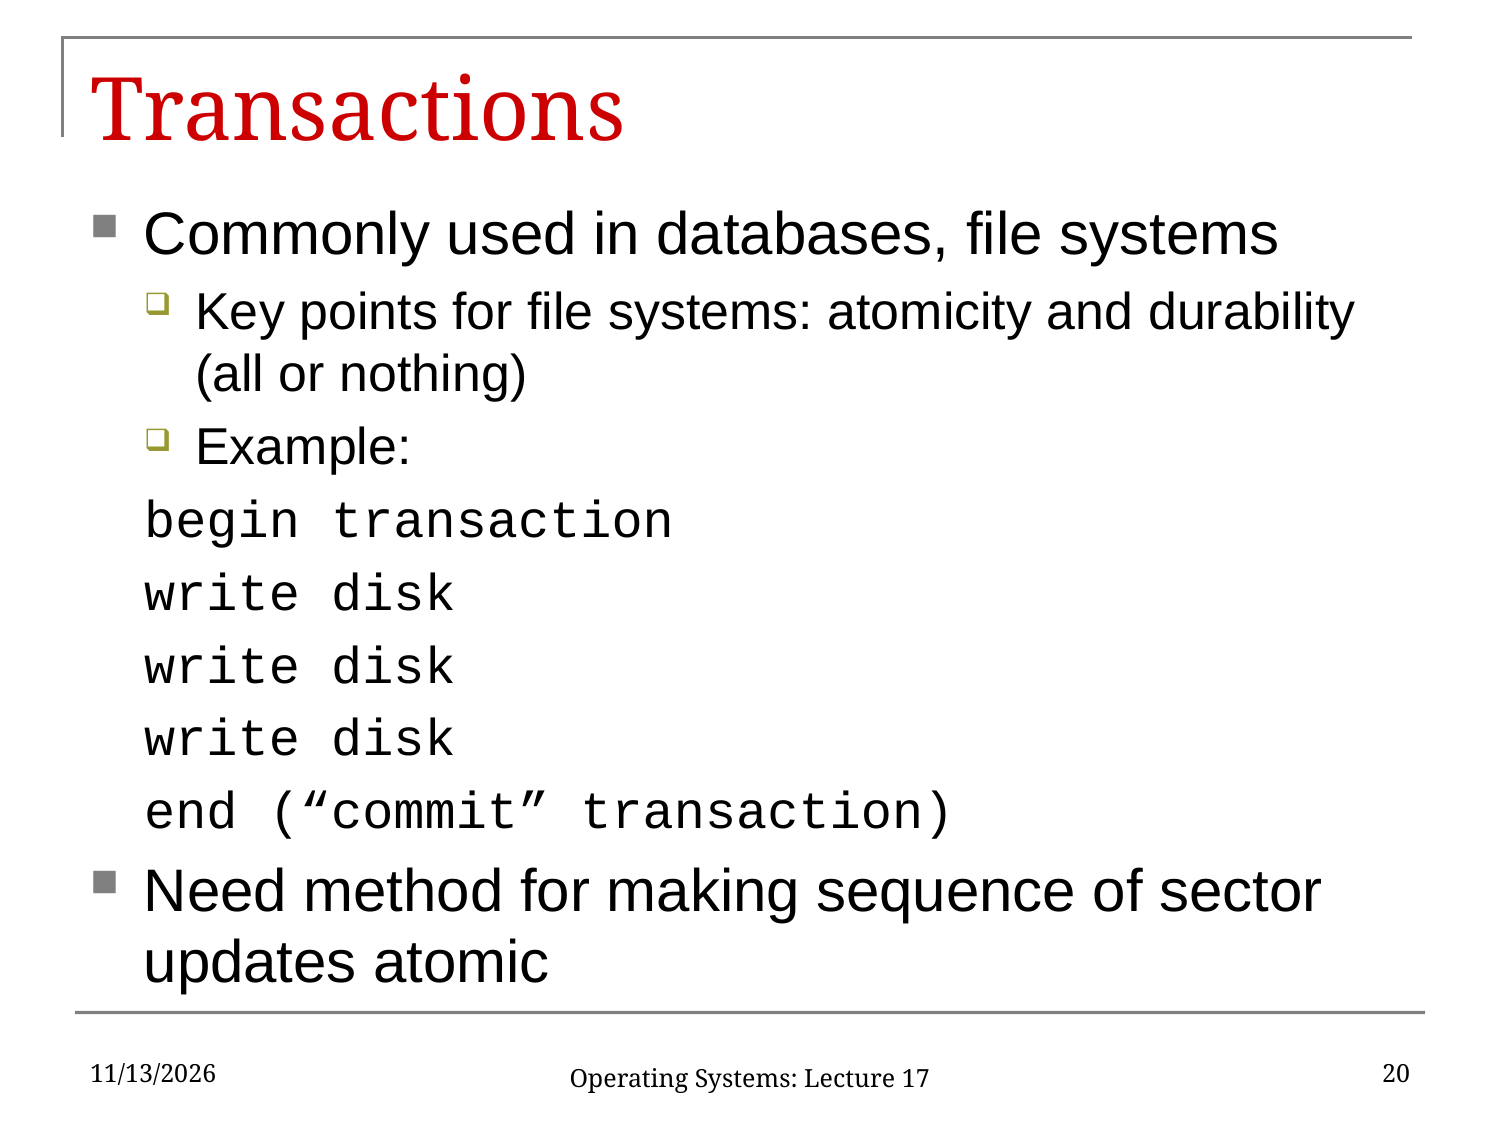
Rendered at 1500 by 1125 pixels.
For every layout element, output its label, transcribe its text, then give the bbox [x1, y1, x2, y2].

slide_number 20 [1074, 1023, 1426, 1100]
title Transactions [75, 45, 1425, 163]
list Commonly used in databases, file systems Key points for file systems: atomicity and durability (all or nothing) Example: begin transaction write disk write disk write disk end (“commit” transaction) Need method for making sequence of sector updates atomic [75, 187, 1425, 1006]
footer Operating Systems: Lecture 17 [512, 1024, 988, 1101]
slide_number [74, 1023, 426, 1100]
